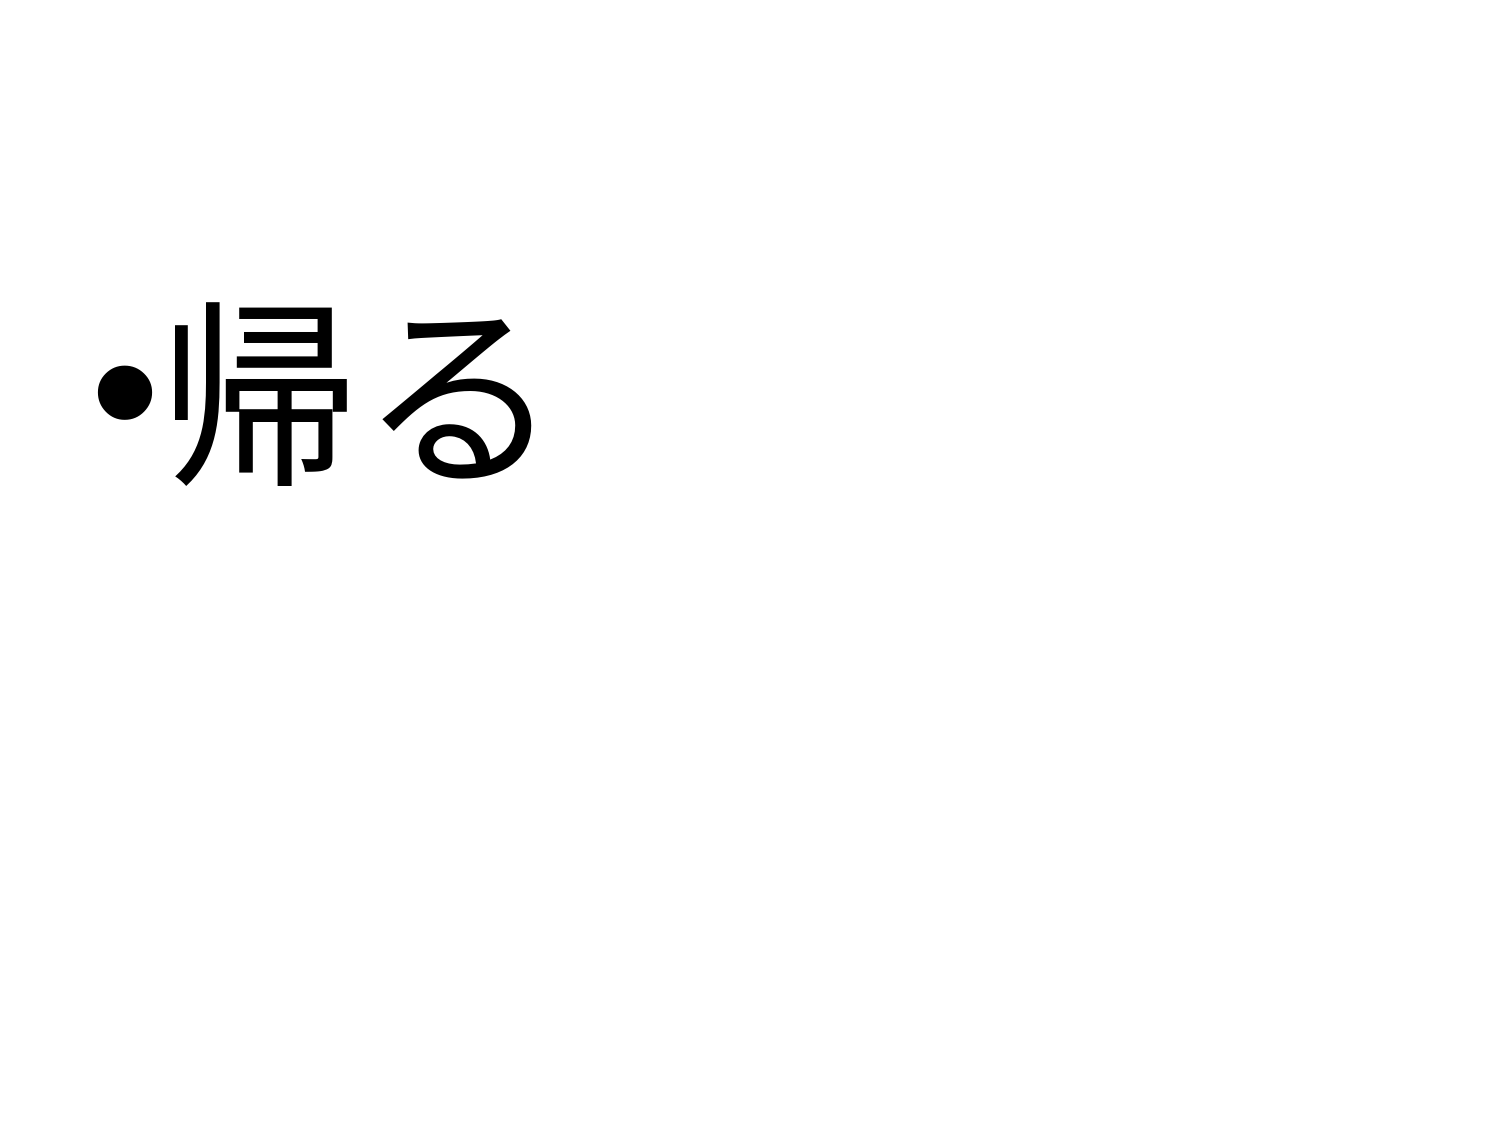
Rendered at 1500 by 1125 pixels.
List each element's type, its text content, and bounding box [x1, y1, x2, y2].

list 帰る [75, 262, 1425, 1005]
